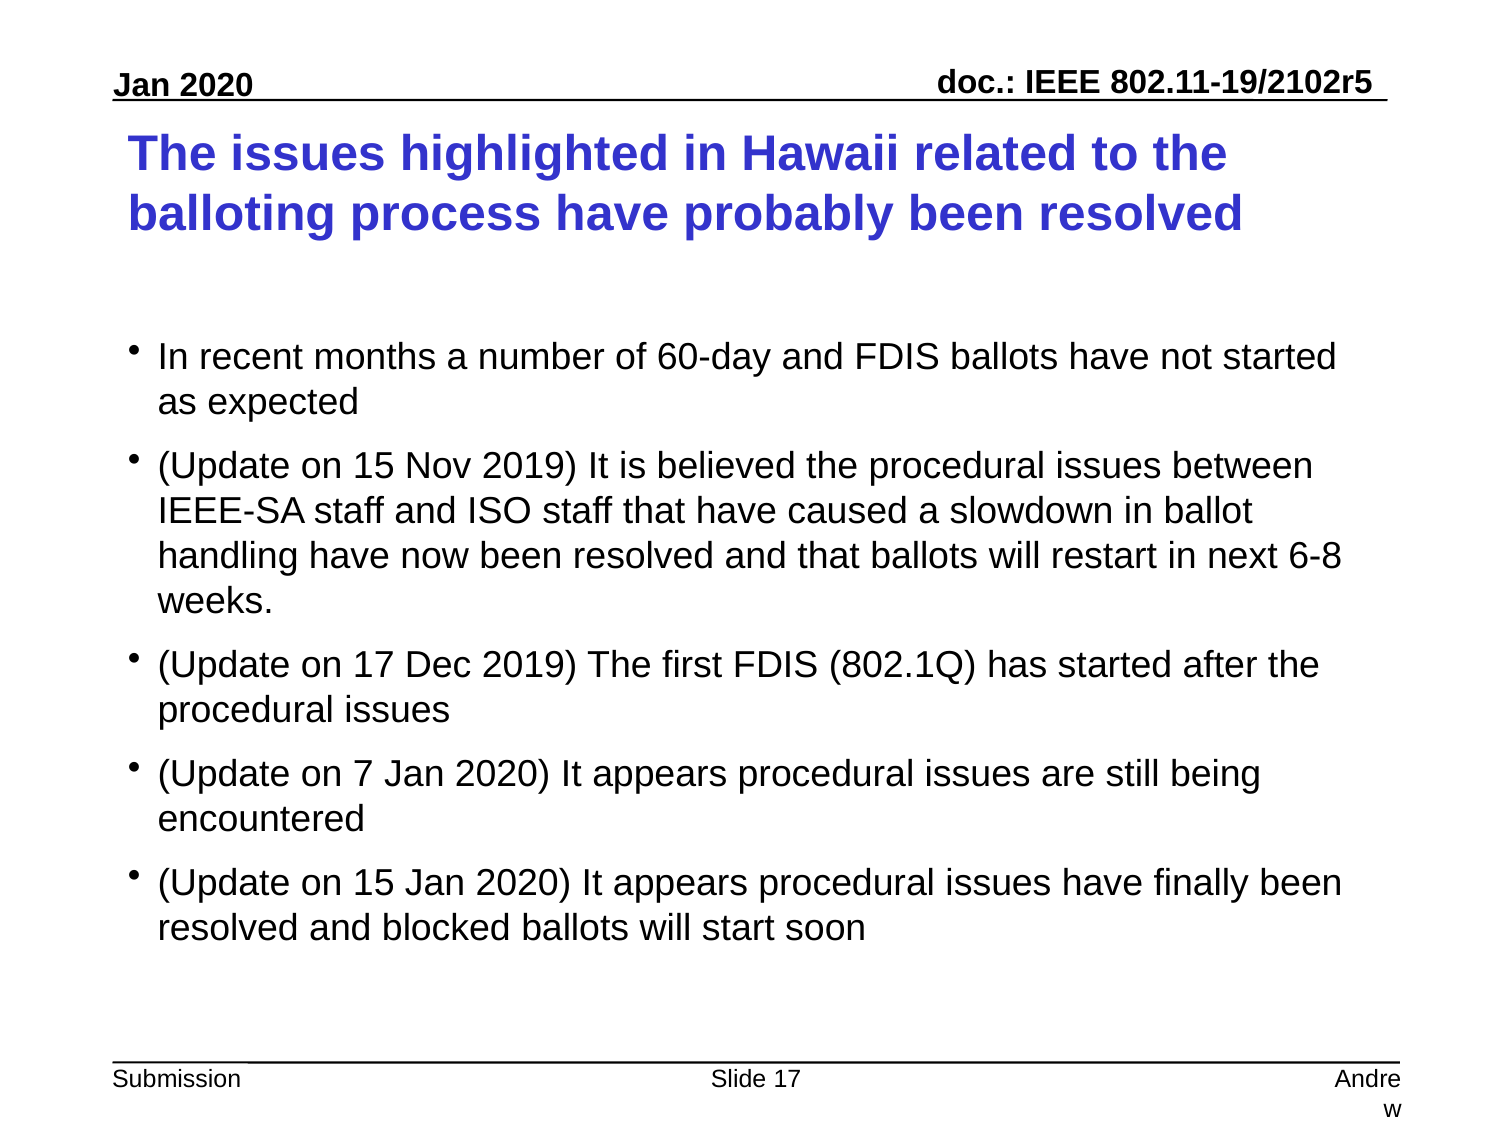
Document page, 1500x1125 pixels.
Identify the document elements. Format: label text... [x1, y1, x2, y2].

list In recent months a number of 60-day and FDIS ballots have not started as expected (Update on 15 Nov 2019) It is believed the procedural issues between IEEE-SA staff and ISO staff that have caused a slowdown in ballot handling have now been resolved and that ballots will restart in next 6-8 weeks. (Update on 17 Dec 2019) The first FDIS (802.1Q) has started after the procedural issues (Update on 7 Jan 2020) It appears procedural issues are still being encountered (Update on 15 Jan 2020) It appears procedural issues have finally been resolved and blocked ballots will start soon [112, 324, 1388, 1000]
title The issues highlighted in Hawaii related to the balloting process have probably been resolved [112, 112, 1388, 288]
slide_number Slide 17 [709, 1061, 803, 1093]
footer Andrew Myles, Cisco [1320, 1061, 1402, 1093]
